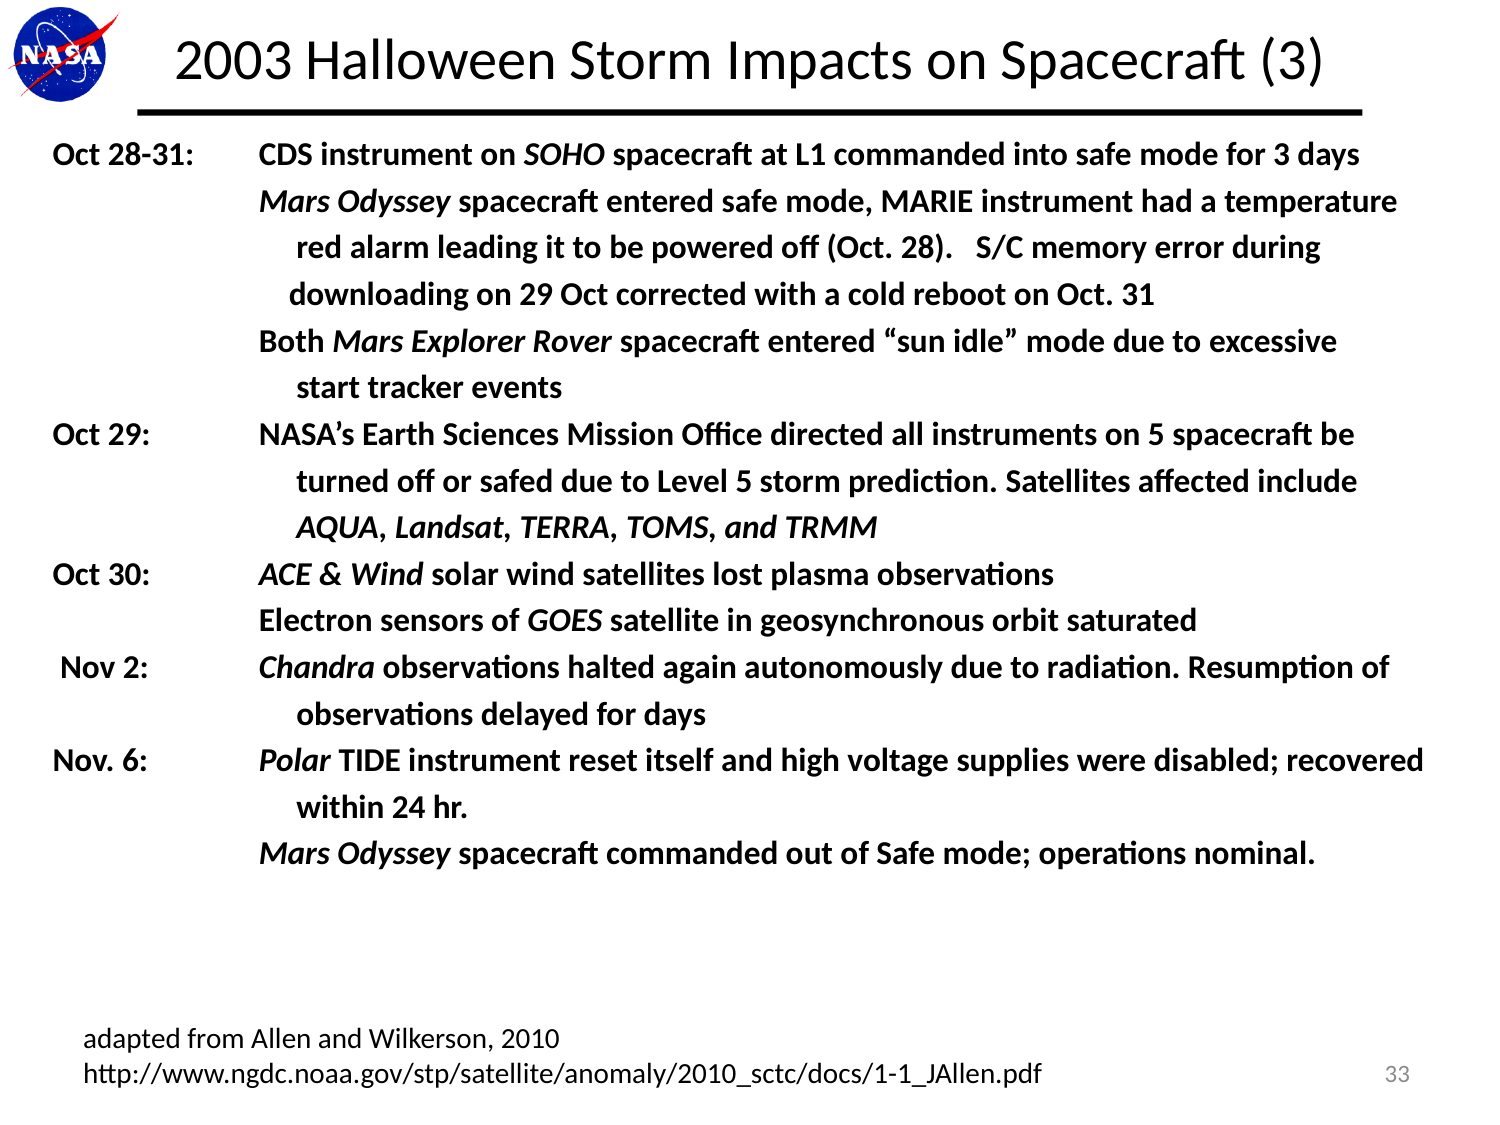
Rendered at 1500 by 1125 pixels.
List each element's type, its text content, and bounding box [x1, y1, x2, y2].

picture [0, 0, 74, 107]
text_box 2003 Halloween Storm Impacts on Spacecraft (3) [74, 0, 1425, 113]
list Oct 28-31: CDS instrument on SOHO spacecraft at L1 commanded into safe mode for 3 days Mars Odyssey spacecraft entered safe mode, MARIE instrument had a temperature red alarm leading it to be powered off (Oct. 28). S/C memory error during downloading on 29 Oct corrected with a cold reboot on Oct. 31 Both Mars Explorer Rover spacecraft entered “sun idle” mode due to excessive start tracker events Oct 29: NASA’s Earth Sciences Mission Office directed all instruments on 5 spacecraft be turned off or safed due to Level 5 storm prediction. Satellites affected include AQUA, Landsat, TERRA, TOMS, and TRMM Oct 30: ACE & Wind solar wind satellites lost plasma observations Electron sensors of GOES satellite in geosynchronous orbit saturated Nov 2: Chandra observations halted again autonomously due to radiation. Resumption of observations delayed for days Nov. 6: Polar TIDE instrument reset itself and high voltage supplies were disabled; recovered within 24 hr. Mars Odyssey spacecraft commanded out of Safe mode; operations nominal. [37, 125, 1463, 1093]
text_box adapted from Allen and Wilkerson, 2010 http://www.ngdc.noaa.gov/stp/satellite/anomaly/2010_sctc/docs/1-1_JAllen.pdf [68, 1012, 1058, 1098]
slide_number 33 [1074, 1042, 1425, 1103]
